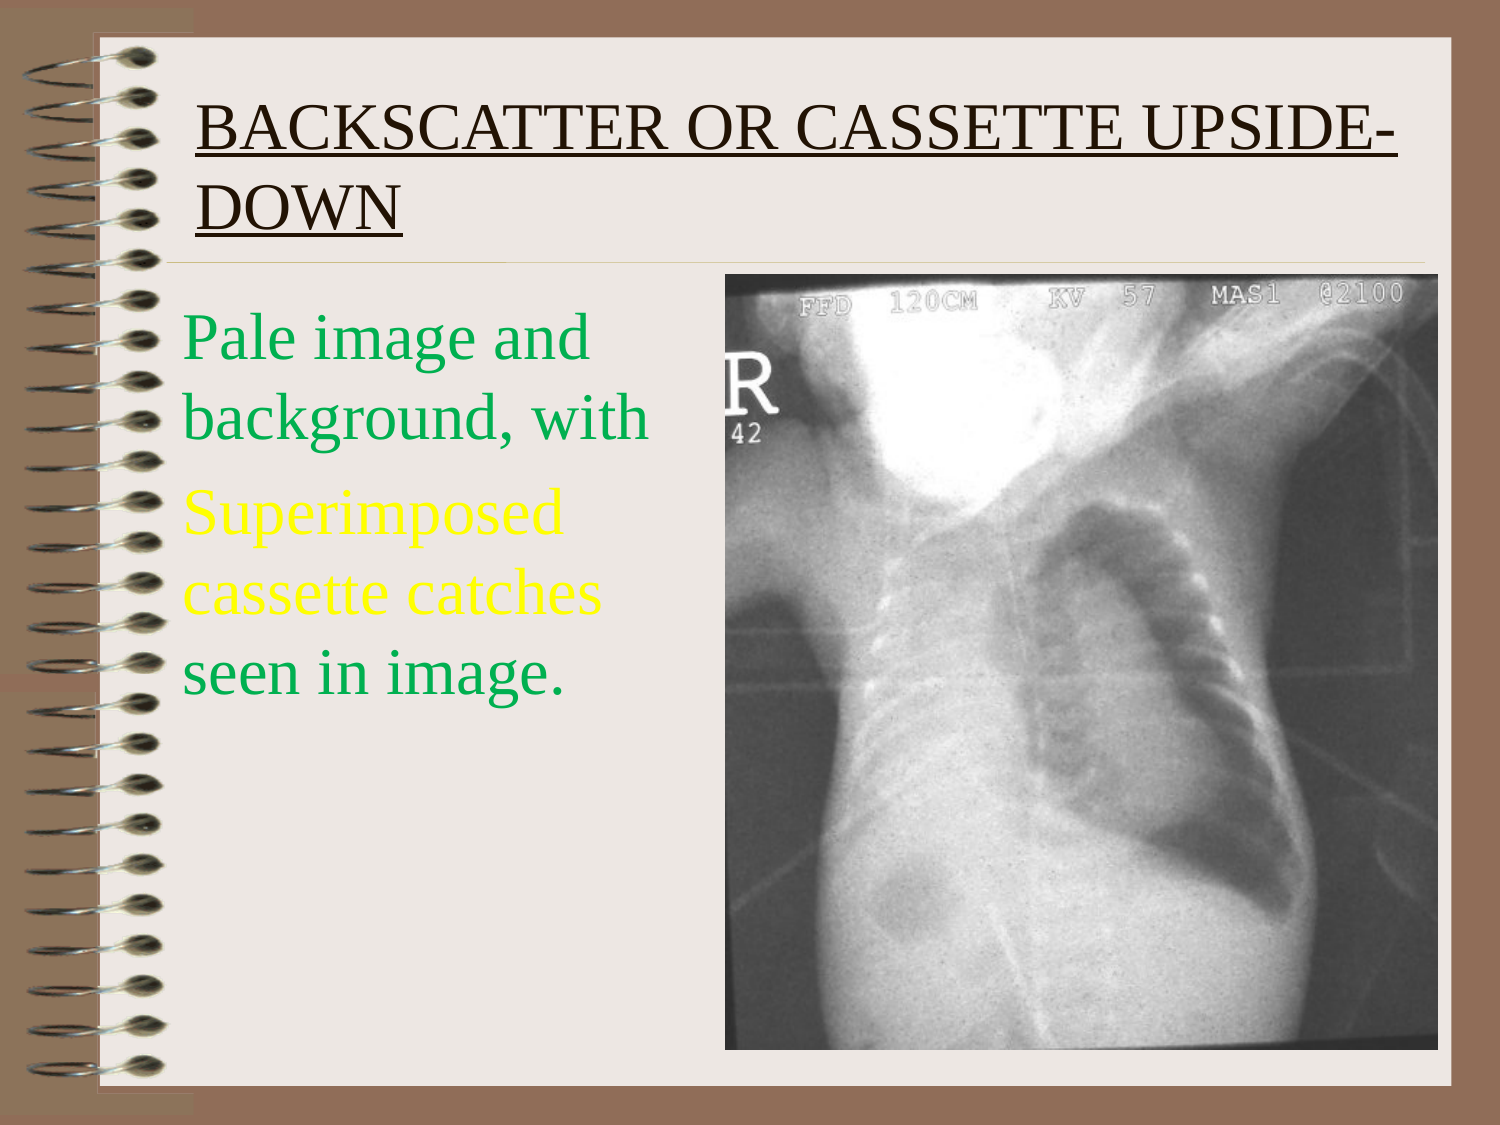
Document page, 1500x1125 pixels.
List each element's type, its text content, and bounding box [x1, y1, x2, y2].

picture [0, 692, 194, 1115]
picture [0, 8, 194, 674]
list Pale image and background, with Superimposed cassette catches seen in image. [174, 284, 724, 1013]
picture [724, 274, 1438, 1051]
title BACKSCATTER OR CASSETTE UPSIDE-DOWN [186, 58, 1451, 251]
